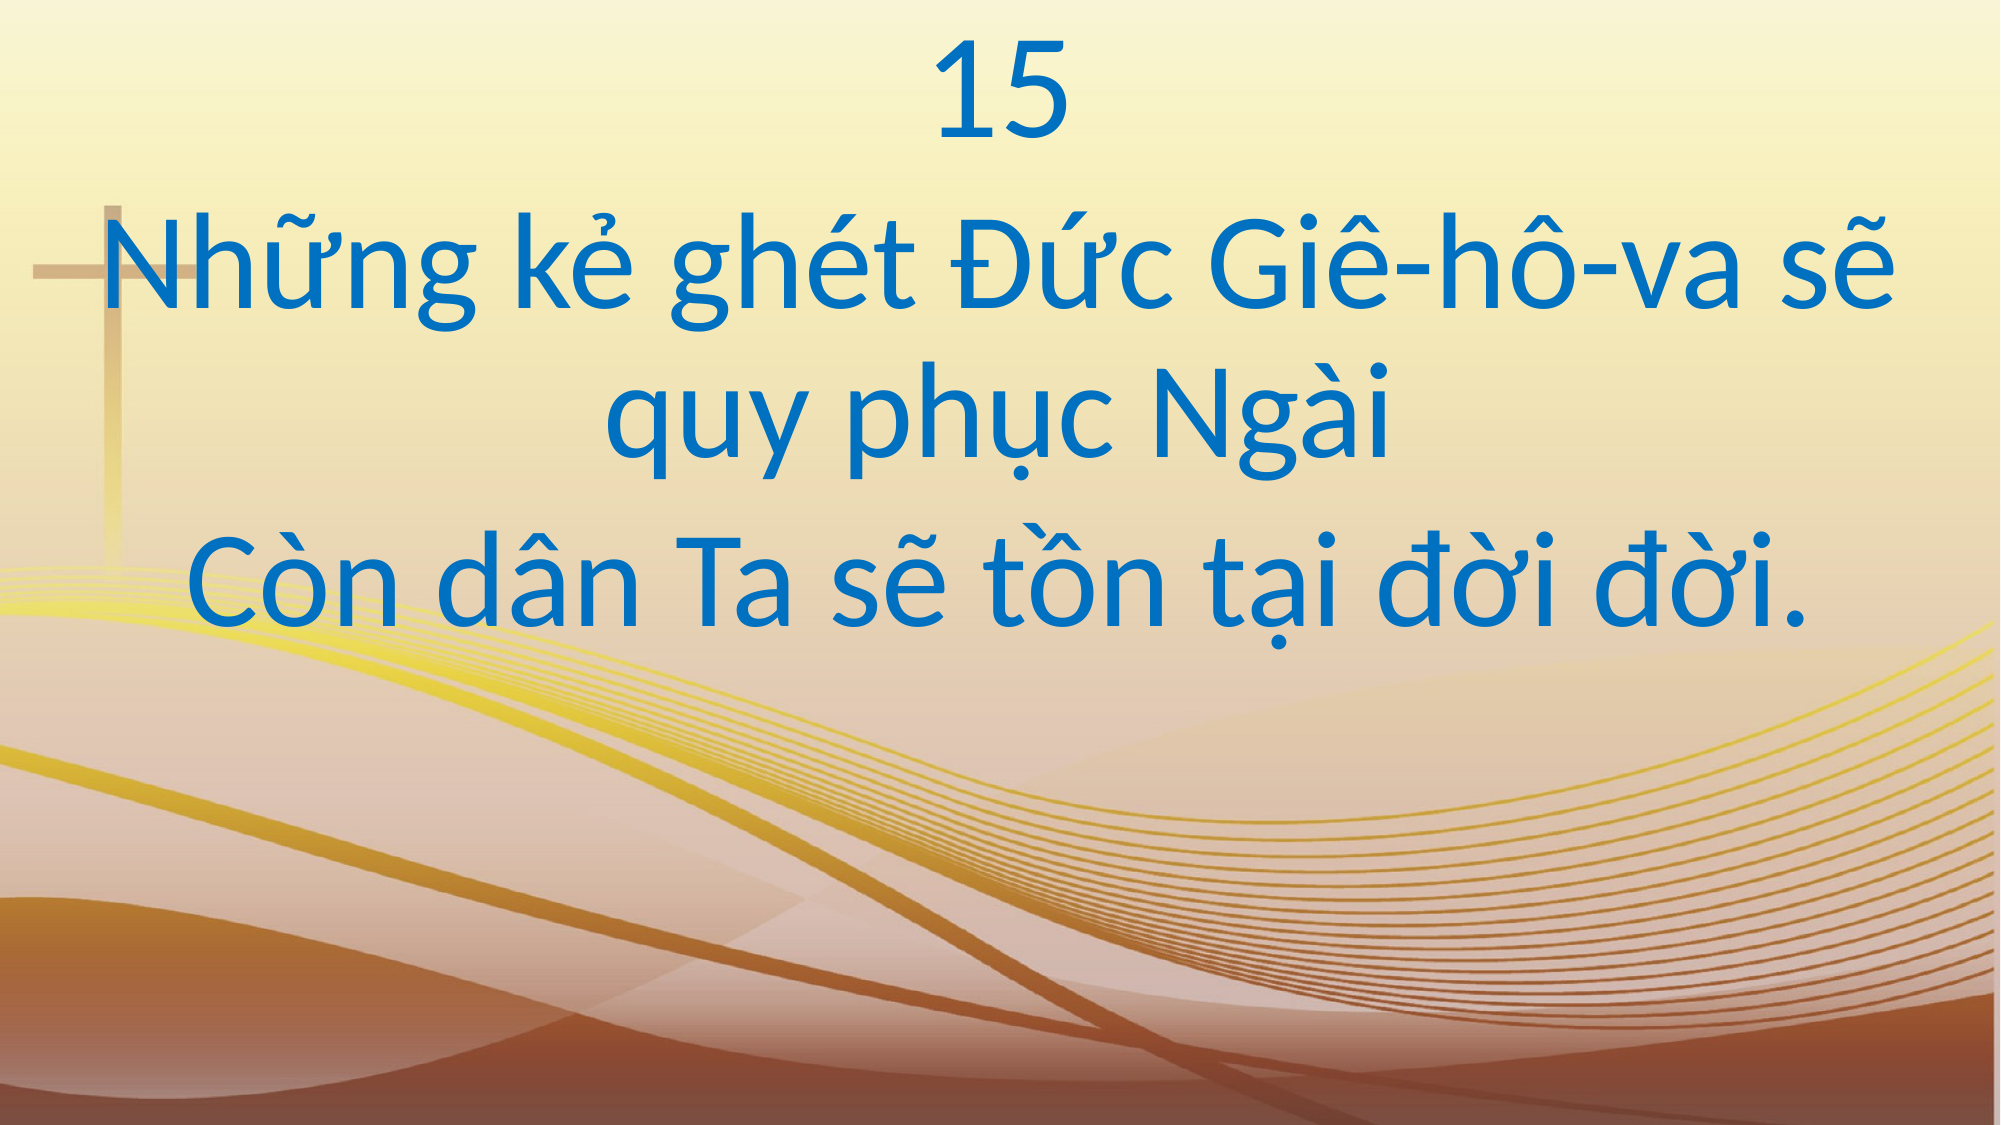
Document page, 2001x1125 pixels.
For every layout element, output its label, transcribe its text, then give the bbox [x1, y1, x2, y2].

list 15 Những kẻ ghét Đức Giê-hô-va sẽ quy phục Ngài Còn dân Ta sẽ tồn tại đời đời. [0, 0, 2000, 1125]
